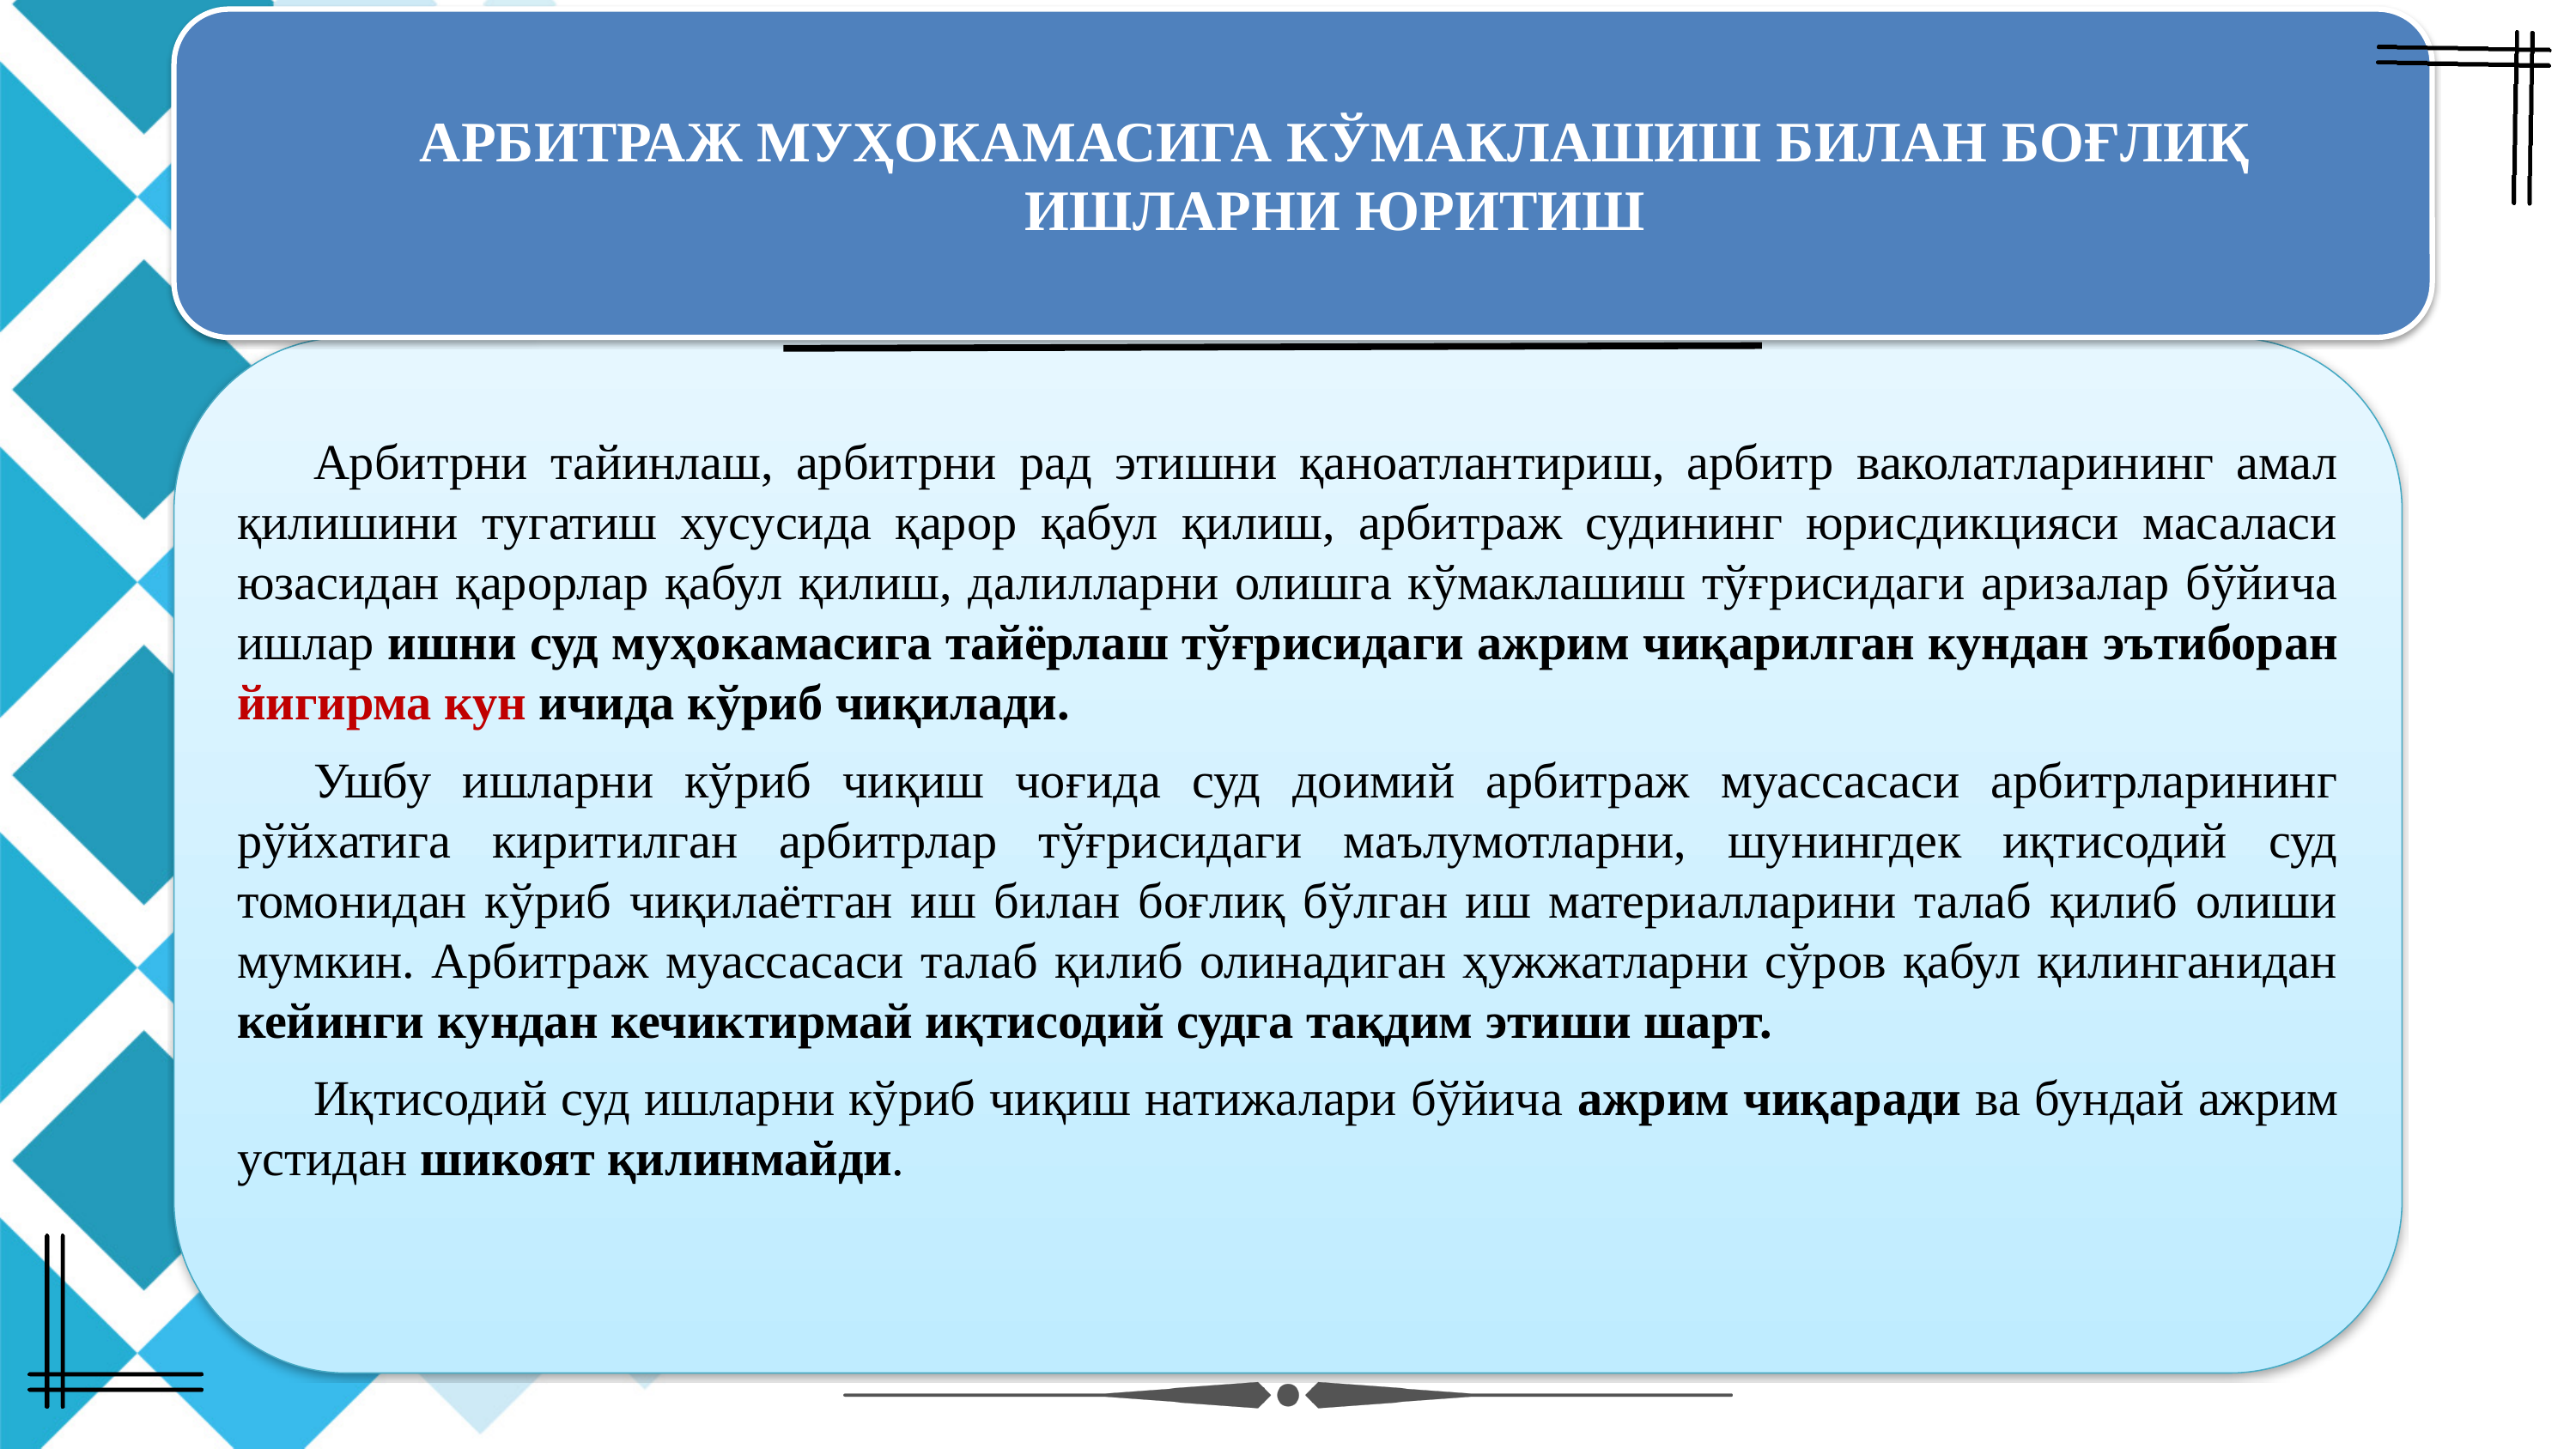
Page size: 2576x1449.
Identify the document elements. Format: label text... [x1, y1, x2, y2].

text_box АРБИТРАЖ МУҲОКАМАСИГА КЎМАКЛАШИШ БИЛАН БОҒЛИҚ ИШЛАРНИ ЮРИТИШ [171, 6, 2435, 341]
text_box Арбитрни тайинлаш, арбитрни рад этишни қаноатлантириш, арбитр ваколатларининг амал қилишини тугатиш хусусида қарор қабул қилиш, арбитраж судининг юрисдикцияси масаласи юзасидан қарорлар қабул қилиш, далилларни олишга кўмаклашиш тўғрисидаги аризалар бўйича ишлар ишни суд муҳокамасига тайёрлаш тўғрисидаги ажрим чиқарилган кундан эътиборан йигирма кун ичида кўриб чиқилади. Ушбу ишларни кўриб чиқиш чоғида суд доимий арбитраж муассасаси арбитрларининг рўйхатига киритилган арбитрлар тўғрисидаги маълумотларни, шунингдек иқтисодий суд томонидан кўриб чиқилаётган иш билан боғлиқ бўлган иш материалларини талаб қилиб олиши мумкин. Арбитраж муассасаси талаб қилиб олинадиган ҳужжатларни сўров қабул қилинганидан кейинги кундан кечиктирмай иқтисодий судга тақдим этиши шарт. Иқтисодий суд ишларни кўриб чиқиш натижалари бўйича ажрим чиқаради ва бундай ажрим устидан шикоят қилинмайди. [173, 349, 2403, 1374]
picture [0, 0, 2576, 1449]
